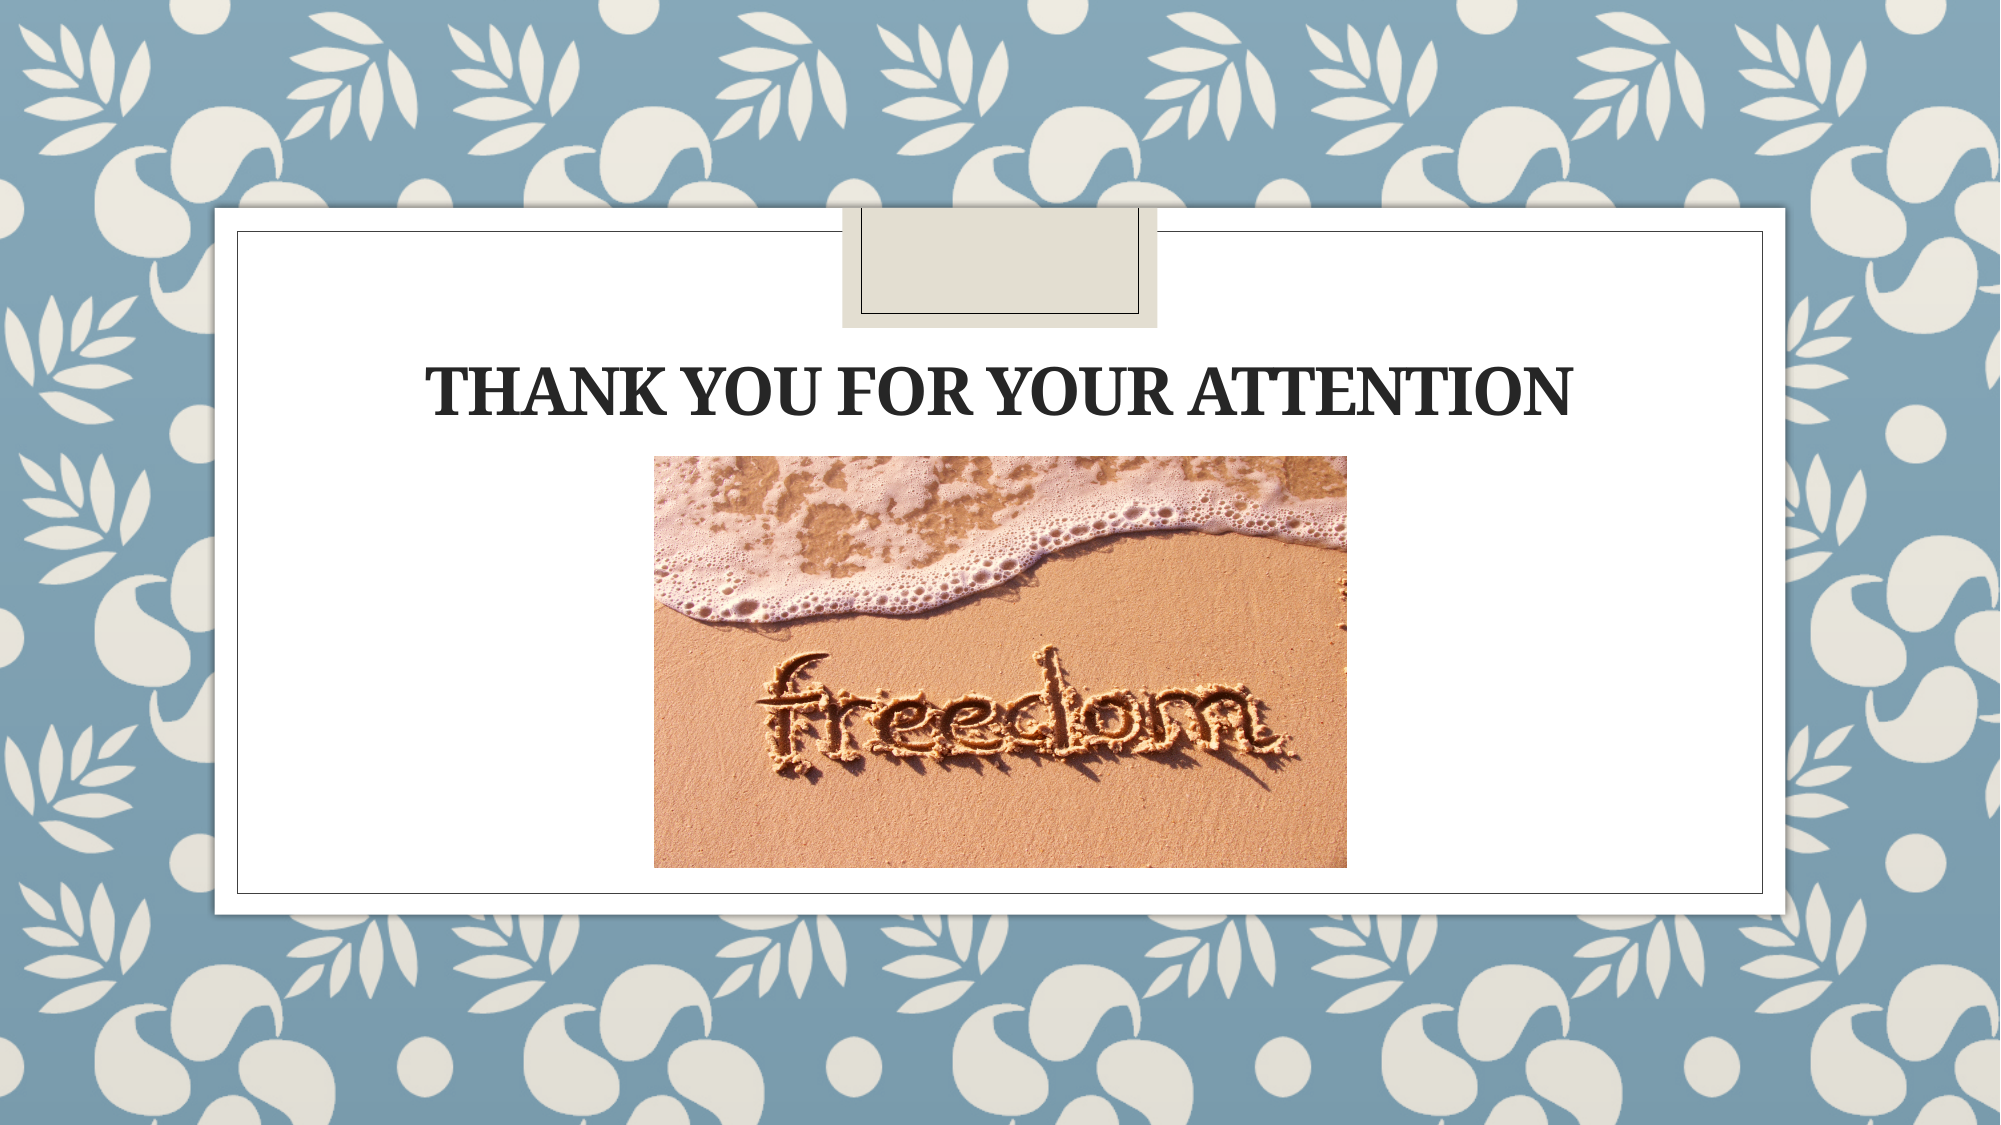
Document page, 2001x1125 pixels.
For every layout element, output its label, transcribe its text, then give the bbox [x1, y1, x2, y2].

picture [654, 456, 1347, 868]
title Thank you for your attention [256, 232, 1745, 560]
